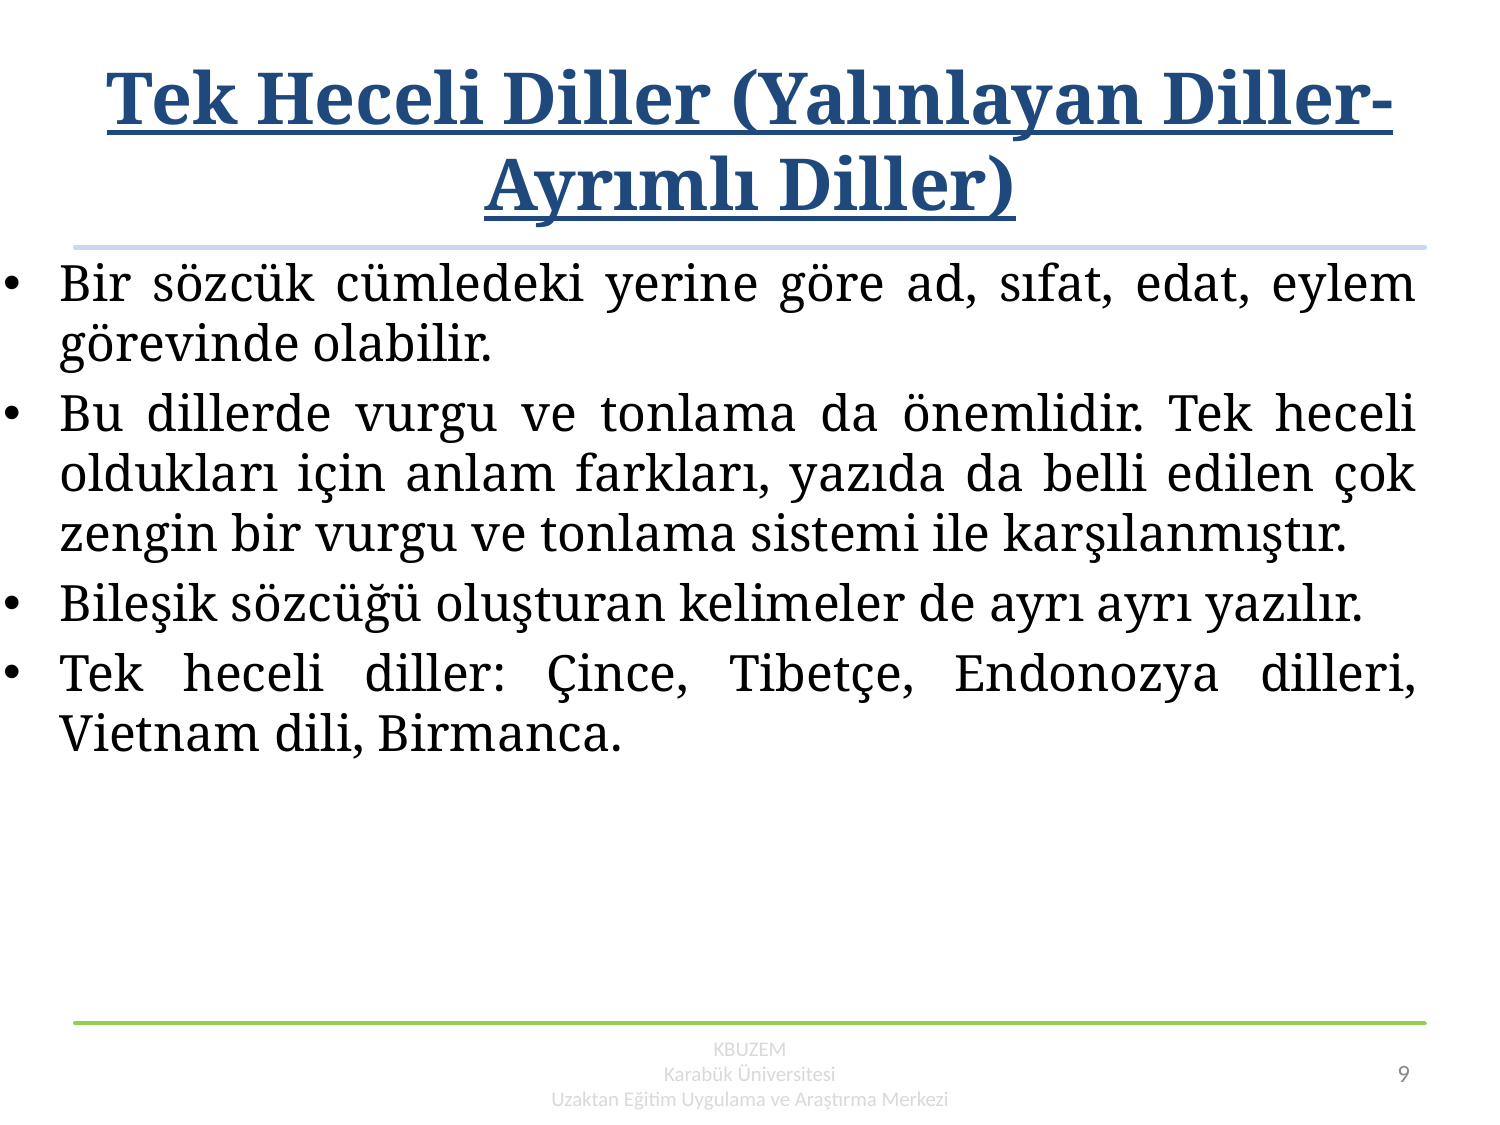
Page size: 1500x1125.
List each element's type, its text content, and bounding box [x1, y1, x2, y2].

title Tek Heceli Diller (Yalınlayan Diller-Ayrımlı Diller) [75, 45, 1425, 233]
slide_number 9 [1074, 1042, 1425, 1103]
list Bir sözcük cümledeki yerine göre ad, sıfat, edat, eylem görevinde olabilir. Bu dillerde vurgu ve tonlama da önemlidir. Tek heceli oldukları için anlam farkları, yazıda da belli edilen çok zengin bir vurgu ve tonlama sistemi ile karşılanmıştır. Bileşik sözcüğü oluşturan kelimeler de ayrı ayrı yazılır. Tek heceli diller: Çince, Tibetçe, Endonozya dilleri, Vietnam dili, Birmanca. [0, 244, 1433, 987]
footer KBUZEM Karabük Üniversitesi Uzaktan Eğitim Uygulama ve Araştırma Merkezi [431, 1042, 1069, 1103]
